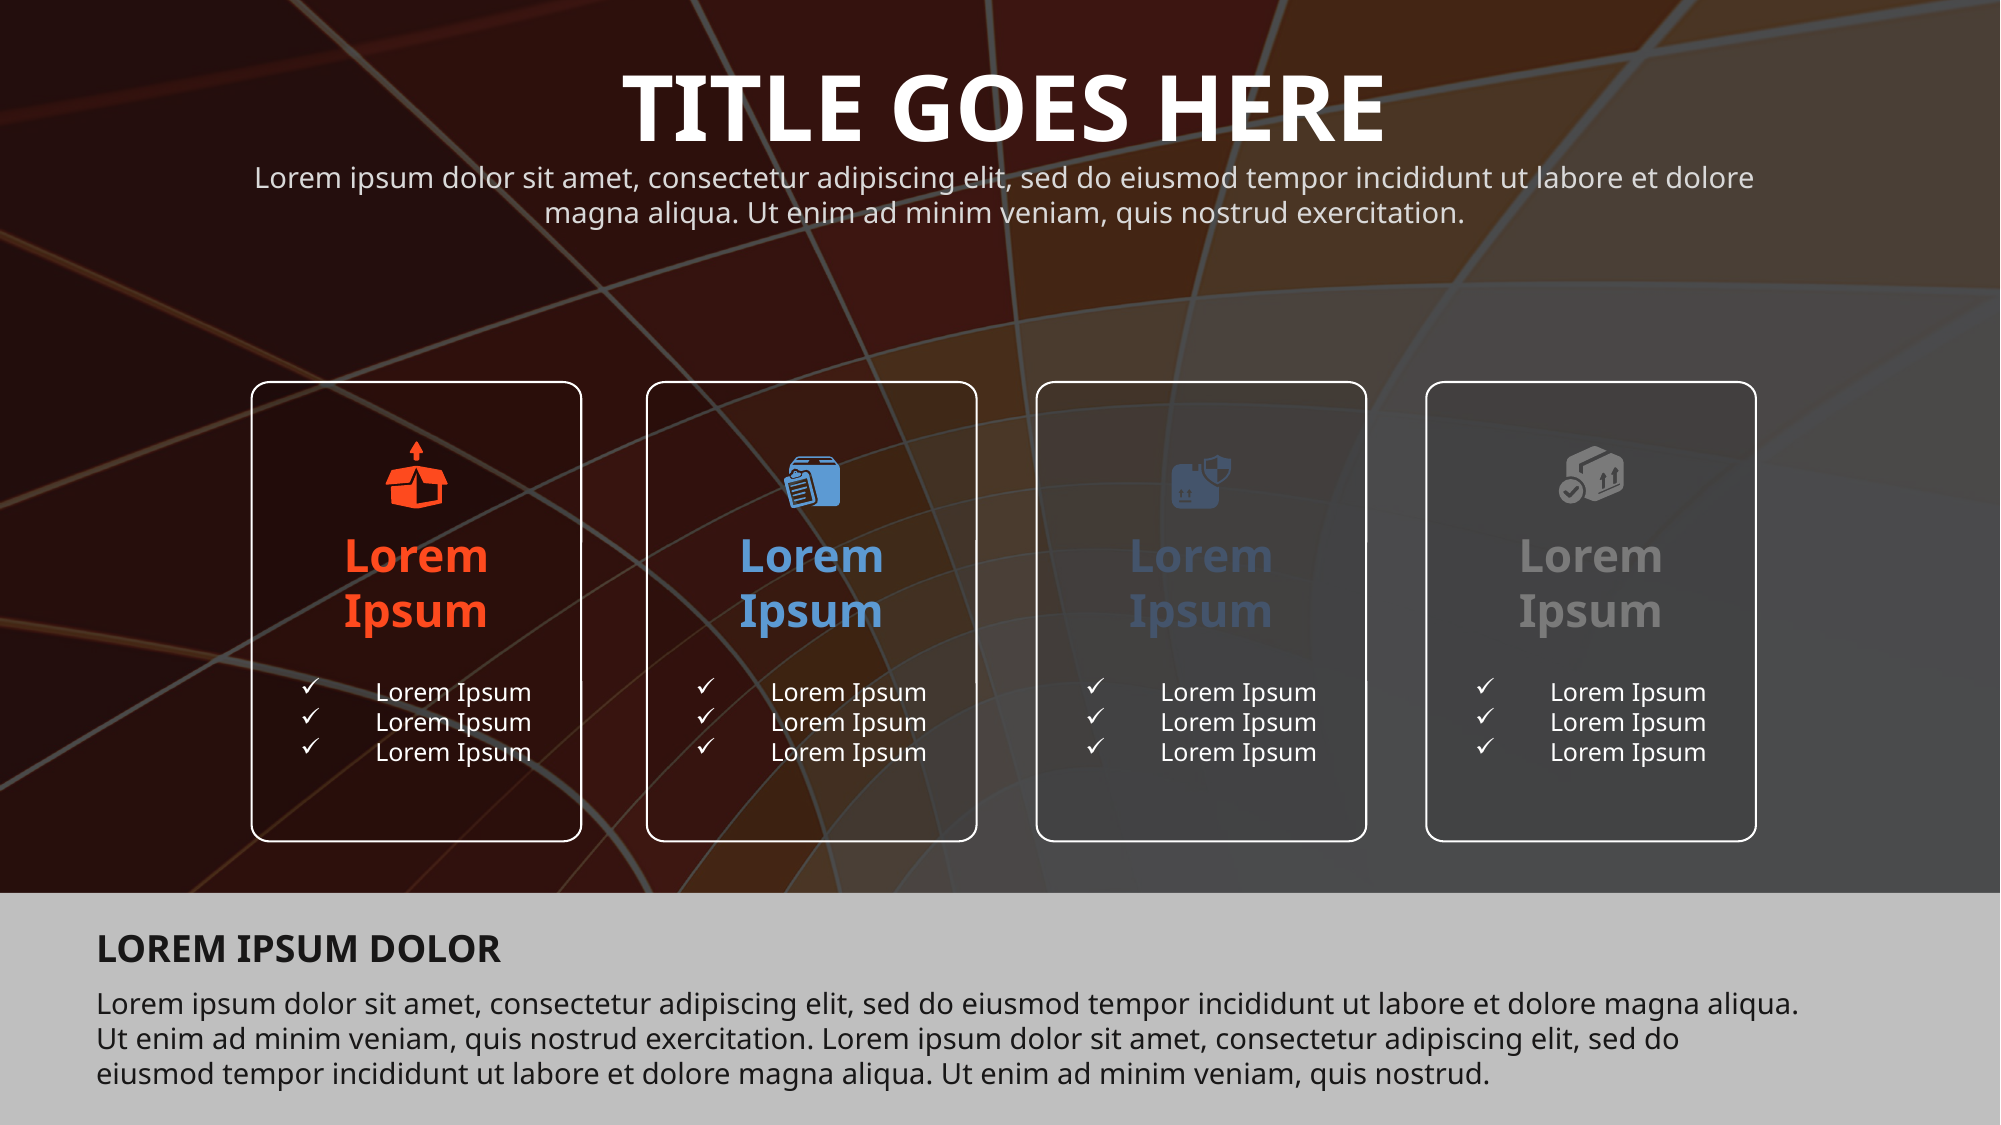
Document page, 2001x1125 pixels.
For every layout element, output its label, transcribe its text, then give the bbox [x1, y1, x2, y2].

text_box [784, 456, 840, 509]
text_box Lorem Ipsum Lorem Ipsum Lorem Ipsum Lorem Ipsum [645, 380, 978, 843]
text_box [409, 441, 423, 461]
text_box TITLE GOES HERE Lorem ipsum dolor sit amet, consectetur adipiscing elit, sed do eiusmod tempor incididunt ut labore et dolore magna aliqua. Ut enim ad minim veniam, quis nostrud exercitation. [192, 42, 1818, 237]
text_box [385, 465, 448, 509]
text_box [1171, 454, 1232, 509]
text_box Lorem Ipsum Lorem Ipsum Lorem Ipsum Lorem Ipsum [1425, 380, 1757, 843]
text_box LOREM IPSUM DOLOR Lorem ipsum dolor sit amet, consectetur adipiscing elit, sed do eiusmod tempor incididunt ut labore et dolore magna aliqua. Ut enim ad minim veniam, quis nostrud exercitation. Lorem ipsum dolor sit amet, consectetur adipiscing elit, sed do eiusmod tempor incididunt ut labore et dolore magna aliqua. Ut enim ad minim veniam, quis nostrud. [81, 918, 1818, 1098]
text_box Lorem Ipsum Lorem Ipsum Lorem Ipsum Lorem Ipsum [1035, 380, 1368, 843]
text_box [1558, 479, 1584, 504]
text_box [1566, 446, 1624, 502]
text_box [0, 892, 2000, 1125]
text_box Lorem Ipsum Lorem Ipsum Lorem Ipsum Lorem Ipsum [250, 380, 583, 843]
